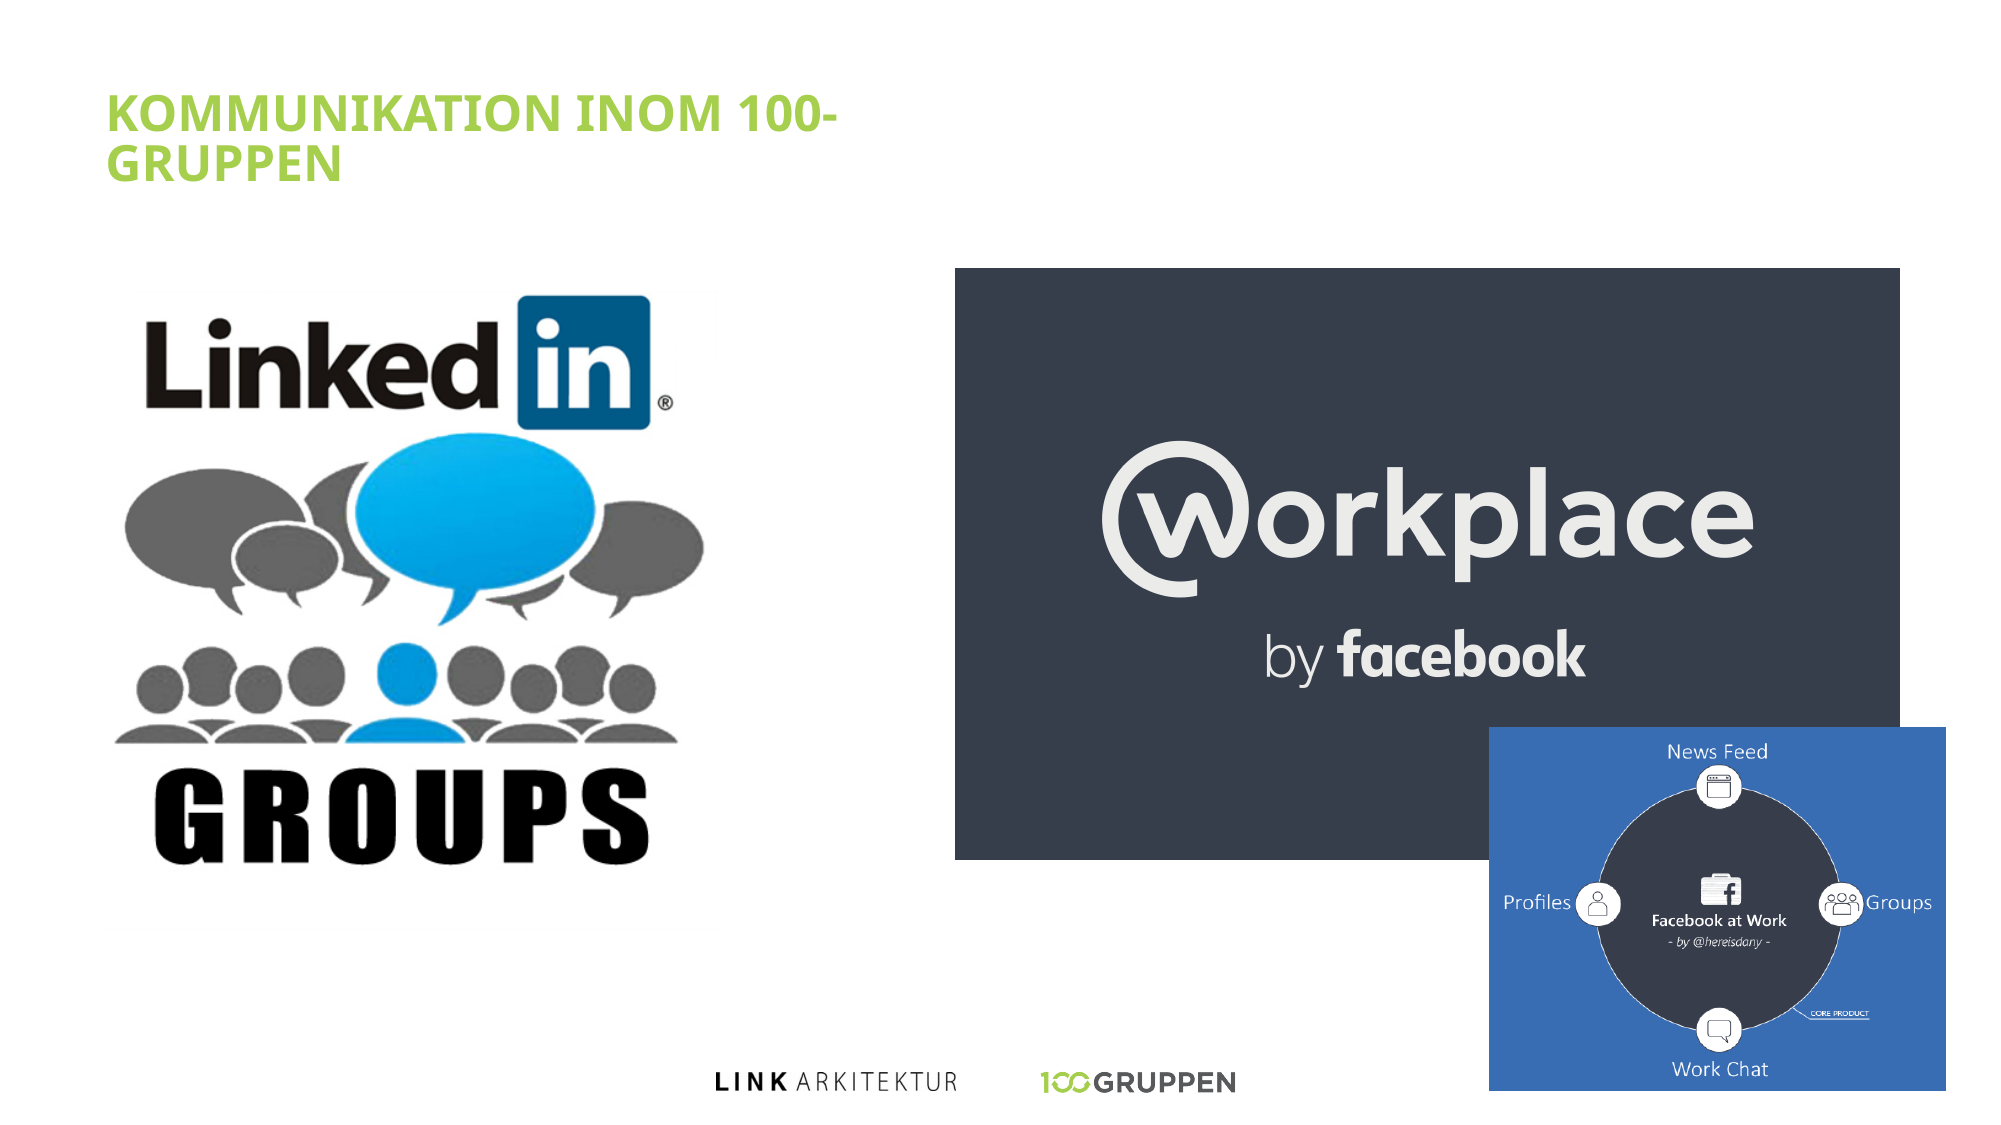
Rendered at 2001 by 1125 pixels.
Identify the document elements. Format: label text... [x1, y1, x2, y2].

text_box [716, 1038, 1268, 1125]
text_box KOMMUNIKATION INOM 100-GRUPPEN [90, 100, 1074, 184]
picture [102, 291, 717, 931]
picture [955, 268, 1946, 1091]
